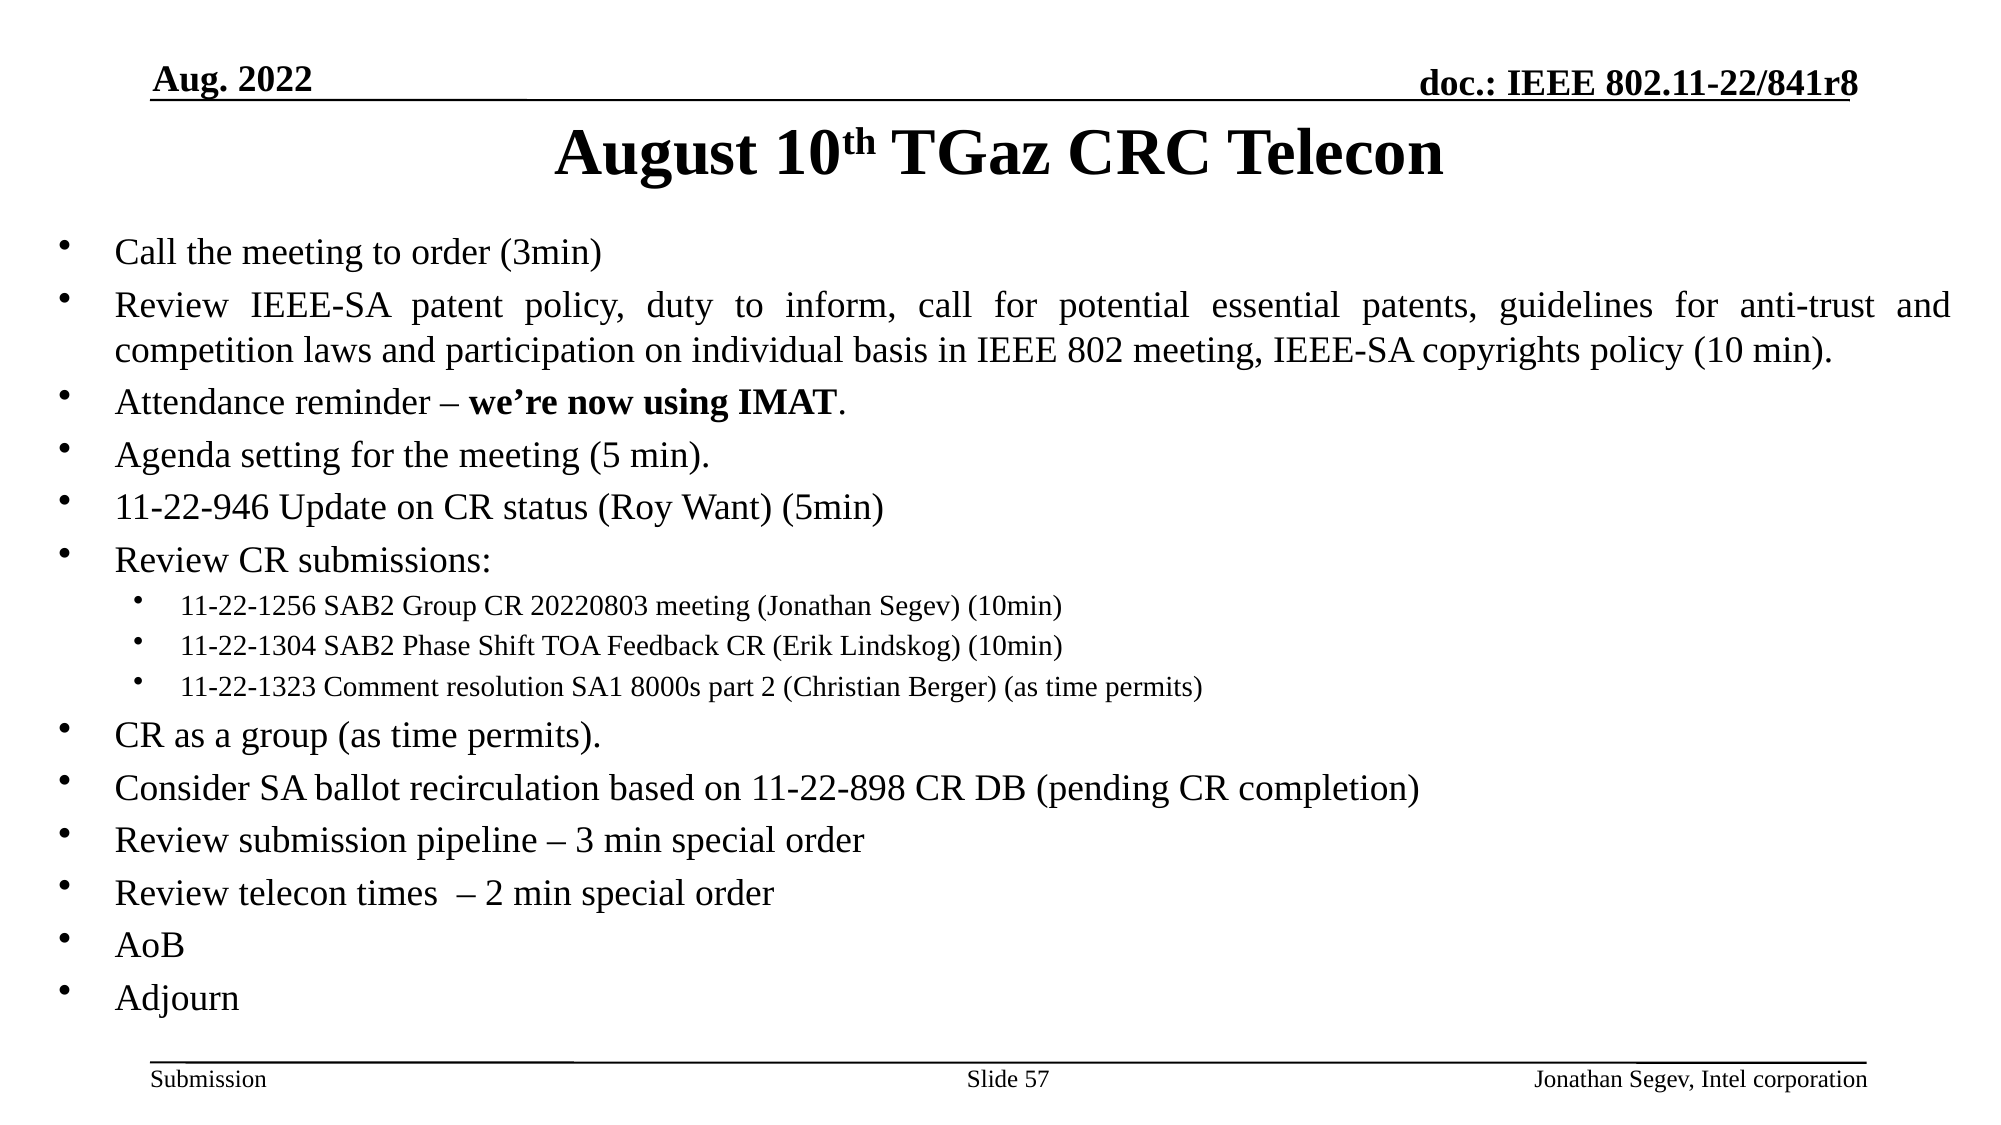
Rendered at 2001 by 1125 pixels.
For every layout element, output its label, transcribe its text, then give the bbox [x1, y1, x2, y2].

footer Jonathan Segev, Intel corporation [1171, 1061, 1869, 1093]
title August 10th TGaz CRC Telecon [149, 112, 1850, 184]
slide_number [152, 54, 563, 100]
list Call the meeting to order (3min) Review IEEE-SA patent policy, duty to inform, call for potential essential patents, guidelines for anti-trust and competition laws and participation on individual basis in IEEE 802 meeting, IEEE-SA copyrights policy (10 min). Attendance reminder – we’re now using IMAT. Agenda setting for the meeting (5 min). 11-22-946 Update on CR status (Roy Want) (5min) Review CR submissions: 11-22-1256 SAB2 Group CR 20220803 meeting (Jonathan Segev) (10min) 11-22-1304 SAB2 Phase Shift TOA Feedback CR (Erik Lindskog) (10min) 11-22-1323 Comment resolution SA1 8000s part 2 (Christian Berger) (as time permits) CR as a group (as time permits). Consider SA ballot recirculation based on 11-22-898 CR DB (pending CR completion) Review submission pipeline – 3 min special order Review telecon times – 2 min special order AoB Adjourn [42, 219, 1969, 961]
slide_number Slide 57 [950, 1061, 1067, 1123]
